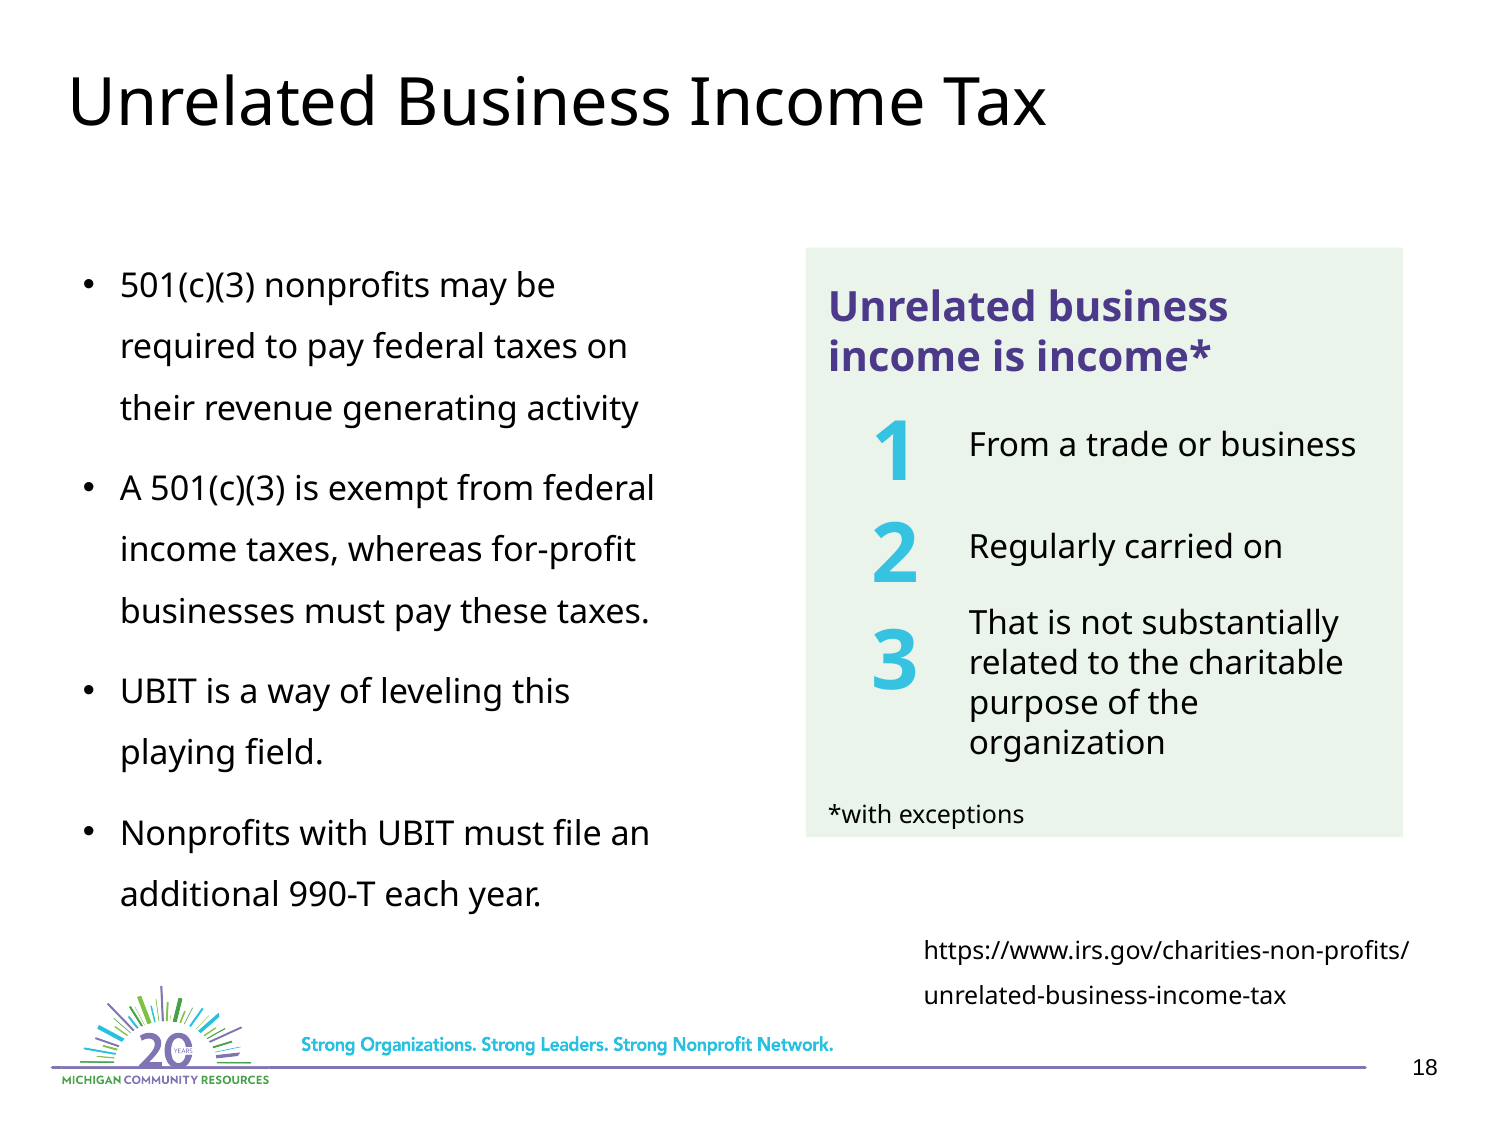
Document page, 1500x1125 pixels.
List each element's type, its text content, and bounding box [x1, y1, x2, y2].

text_box 2 [856, 491, 932, 598]
text_box Unrelated business income is income* [813, 272, 1396, 387]
text_box 3 [856, 598, 932, 714]
text_box [805, 247, 1404, 838]
text_box That is not substantially related to the charitable purpose of the organization [954, 593, 1390, 769]
text_box From a trade or business [954, 416, 1375, 471]
text_box *with exceptions [813, 790, 1213, 836]
slide_number 18 [1329, 1036, 1453, 1097]
text_box Regularly carried on [954, 517, 1406, 573]
picture [52, 982, 859, 1088]
text_box 1 [856, 390, 932, 491]
list 501(c)(3) nonprofits may be required to pay federal taxes on their revenue generating activity A 501(c)(3) is exempt from federal income taxes, whereas for-profit businesses must pay these taxes. UBIT is a way of leveling this playing field. Nonprofits with UBIT must file an additional 990-T each year. [67, 235, 689, 932]
title Unrelated Business Income Tax [52, 59, 1453, 183]
text_box https://www.irs.gov/charities-non-profits/ unrelated-business-income-tax [908, 912, 1426, 1018]
